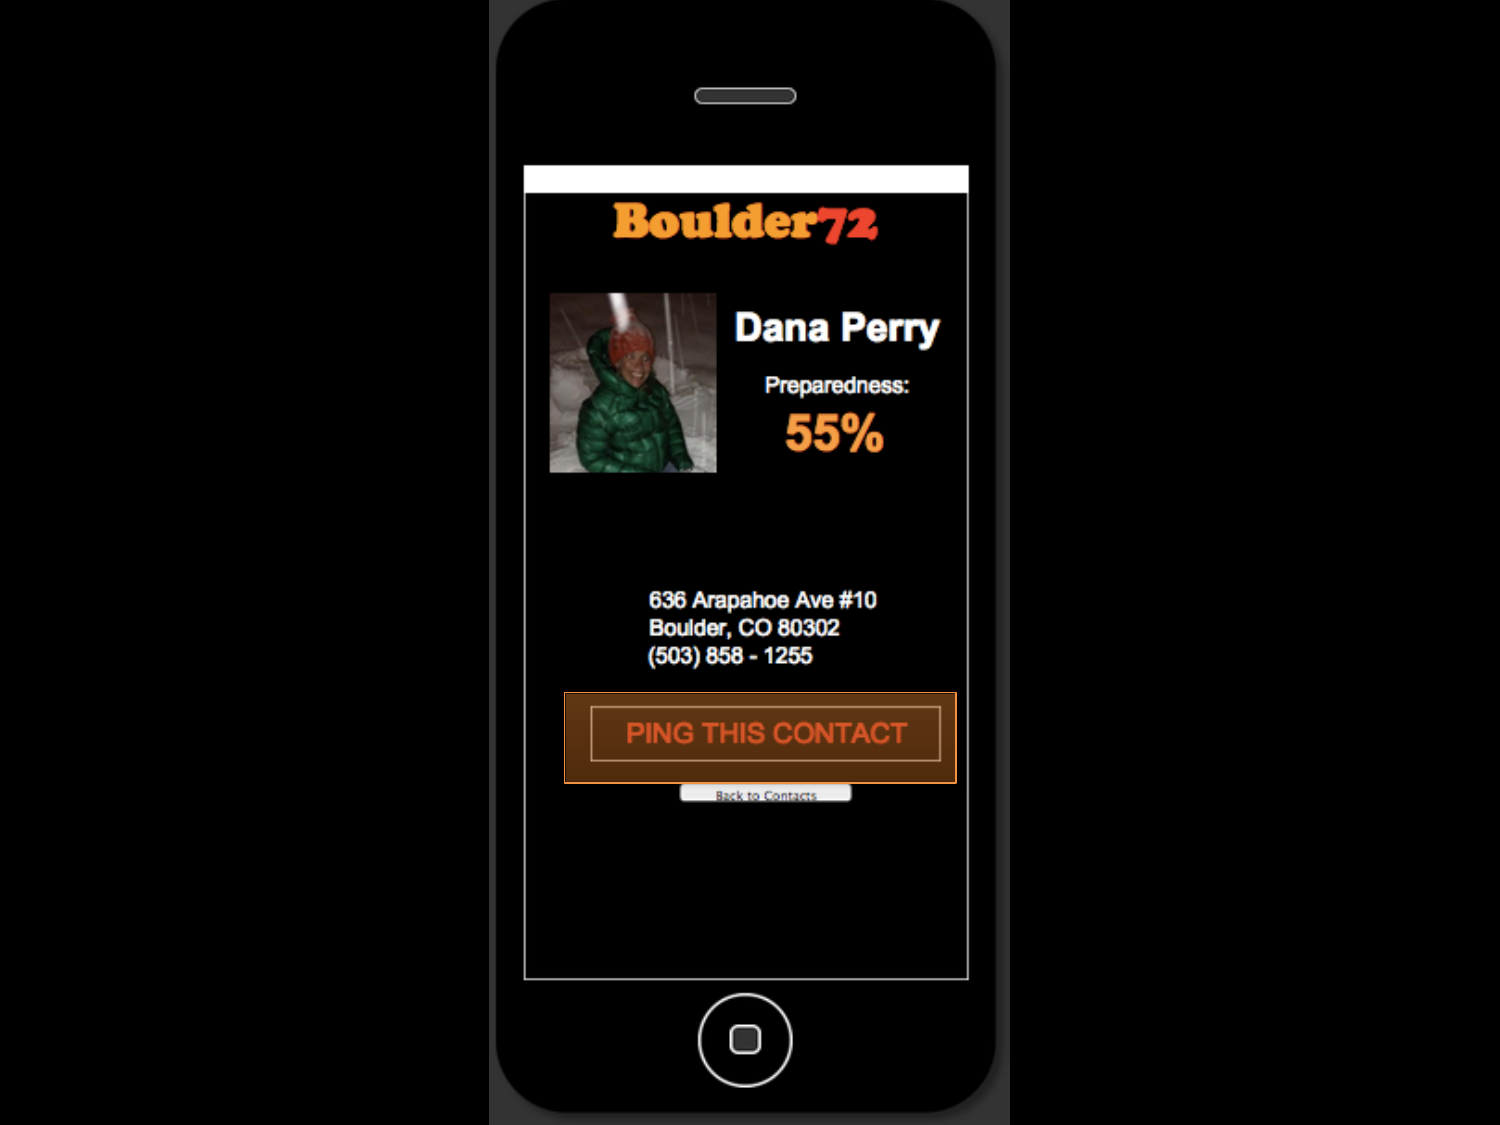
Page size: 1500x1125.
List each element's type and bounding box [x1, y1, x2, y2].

picture [489, 0, 1010, 1125]
